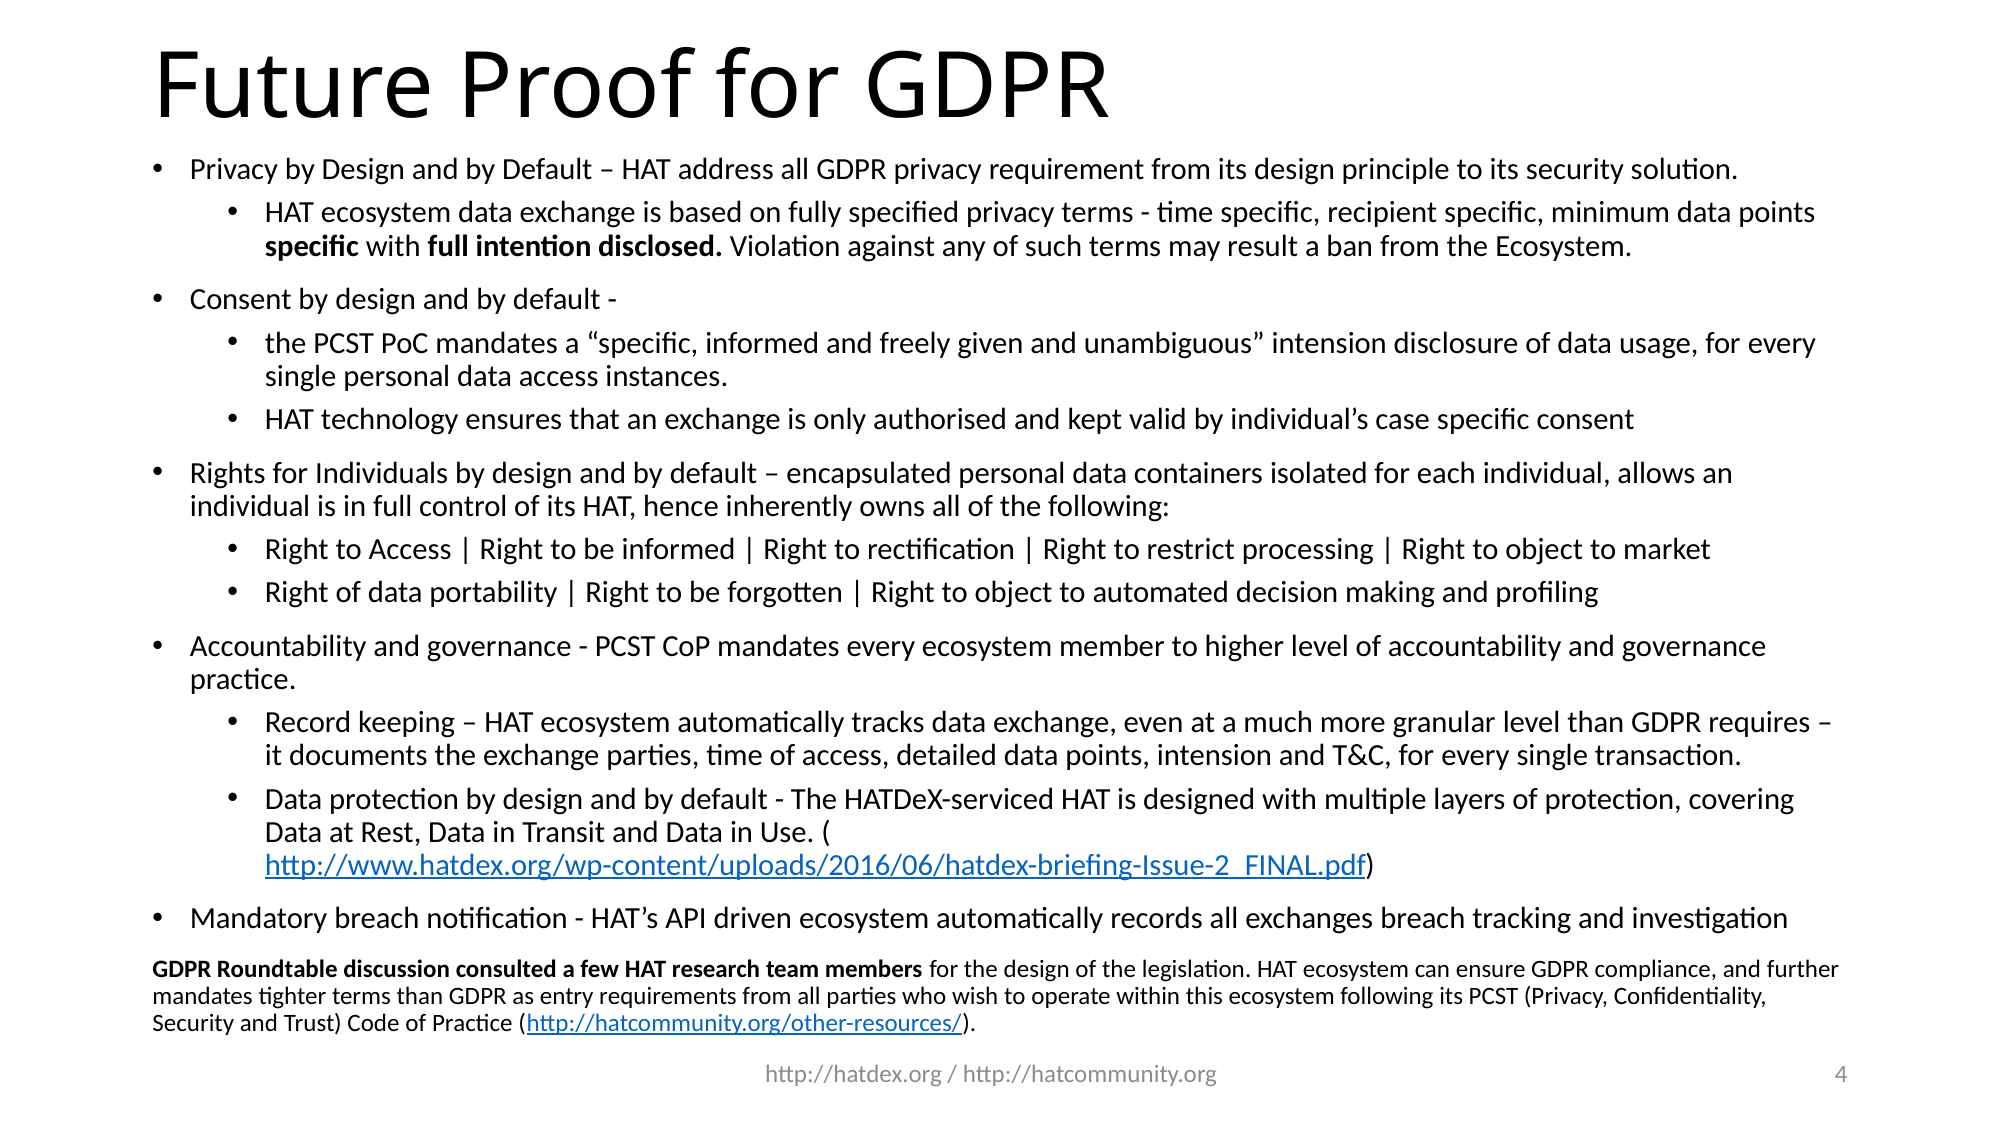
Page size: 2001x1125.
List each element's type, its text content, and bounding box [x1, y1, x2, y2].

footer http://hatdex.org / http://hatcommunity.org [662, 1042, 1338, 1103]
title Future Proof for GDPR [137, 29, 1863, 145]
slide_number 4 [1412, 1042, 1863, 1103]
list Privacy by Design and by Default – HAT address all GDPR privacy requirement from its design principle to its security solution. HAT ecosystem data exchange is based on fully specified privacy terms - time specific, recipient specific, minimum data points specific with full intention disclosed. Violation against any of such terms may result a ban from the Ecosystem. Consent by design and by default - the PCST PoC mandates a “specific, informed and freely given and unambiguous” intension disclosure of data usage, for every single personal data access instances. HAT technology ensures that an exchange is only authorised and kept valid by individual’s case specific consent Rights for Individuals by design and by default – encapsulated personal data containers isolated for each individual, allows an individual is in full control of its HAT, hence inherently owns all of the following: Right to Access | Right to be informed | Right to rectification | Right to restrict processing | Right to object to market Right of data portability | Right to be forgotten | Right to object to automated decision making and profiling Accountability and governance - PCST CoP mandates every ecosystem member to higher level of accountability and governance practice. Record keeping – HAT ecosystem automatically tracks data exchange, even at a much more granular level than GDPR requires – it documents the exchange parties, time of access, detailed data points, intension and T&C, for every single transaction. Data protection by design and by default - The HATDeX-serviced HAT is designed with multiple layers of protection, covering Data at Rest, Data in Transit and Data in Use. ( http://www.hatdex.org/wp-content/uploads/2016/06/hatdex-briefing-Issue-2_FINAL.pdf) Mandatory breach notification - HAT’s API driven ecosystem automatically records all exchanges breach tracking and investigation GDPR Roundtable discussion consulted a few HAT research team members for the design of the legislation. HAT ecosystem can ensure GDPR compliance, and further mandates tighter terms than GDPR as entry requirements from all parties who wish to operate within this ecosystem following its PCST (Privacy, Confidentiality, Security and Trust) Code of Practice (http://hatcommunity.org/other-resources/). [137, 145, 1863, 1043]
